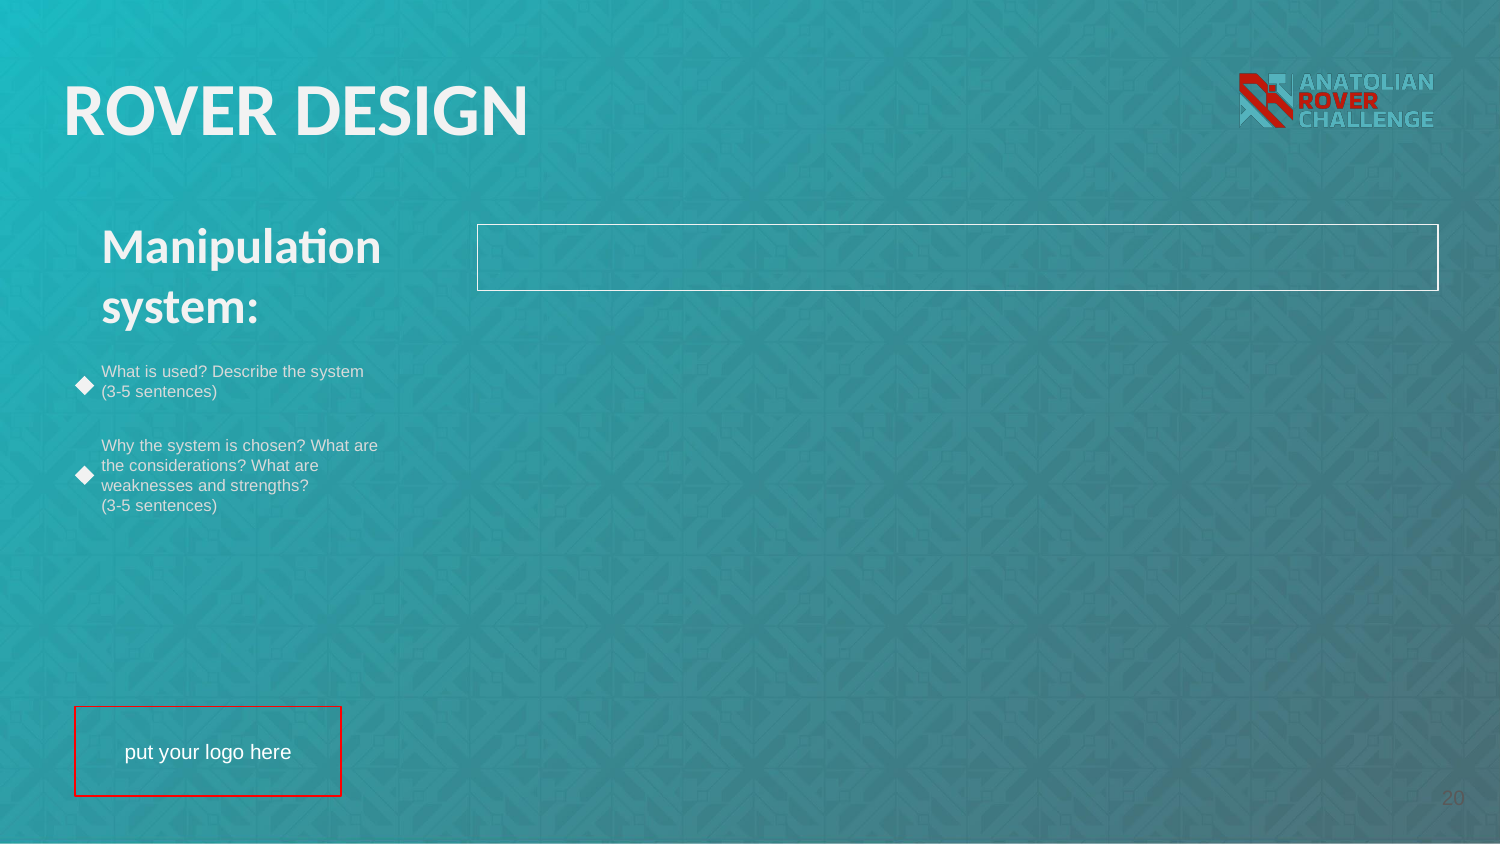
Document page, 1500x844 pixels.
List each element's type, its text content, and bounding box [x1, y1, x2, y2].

text_box Manipulation system: [86, 198, 416, 346]
text_box ROVER DESIGN [48, 62, 559, 165]
text_box put your logo here [74, 706, 342, 797]
text_box What is used? Describe the system (3-5 sentences) [86, 346, 416, 416]
text_box Why the system is chosen? What are the considerations? What are weaknesses and strengths? (3-5 sentences) [86, 419, 416, 530]
text_box [74, 375, 95, 396]
picture [0, 0, 1500, 844]
text_box [477, 224, 1438, 291]
text_box [74, 465, 86, 485]
slide_number ‹#› [1389, 764, 1480, 830]
